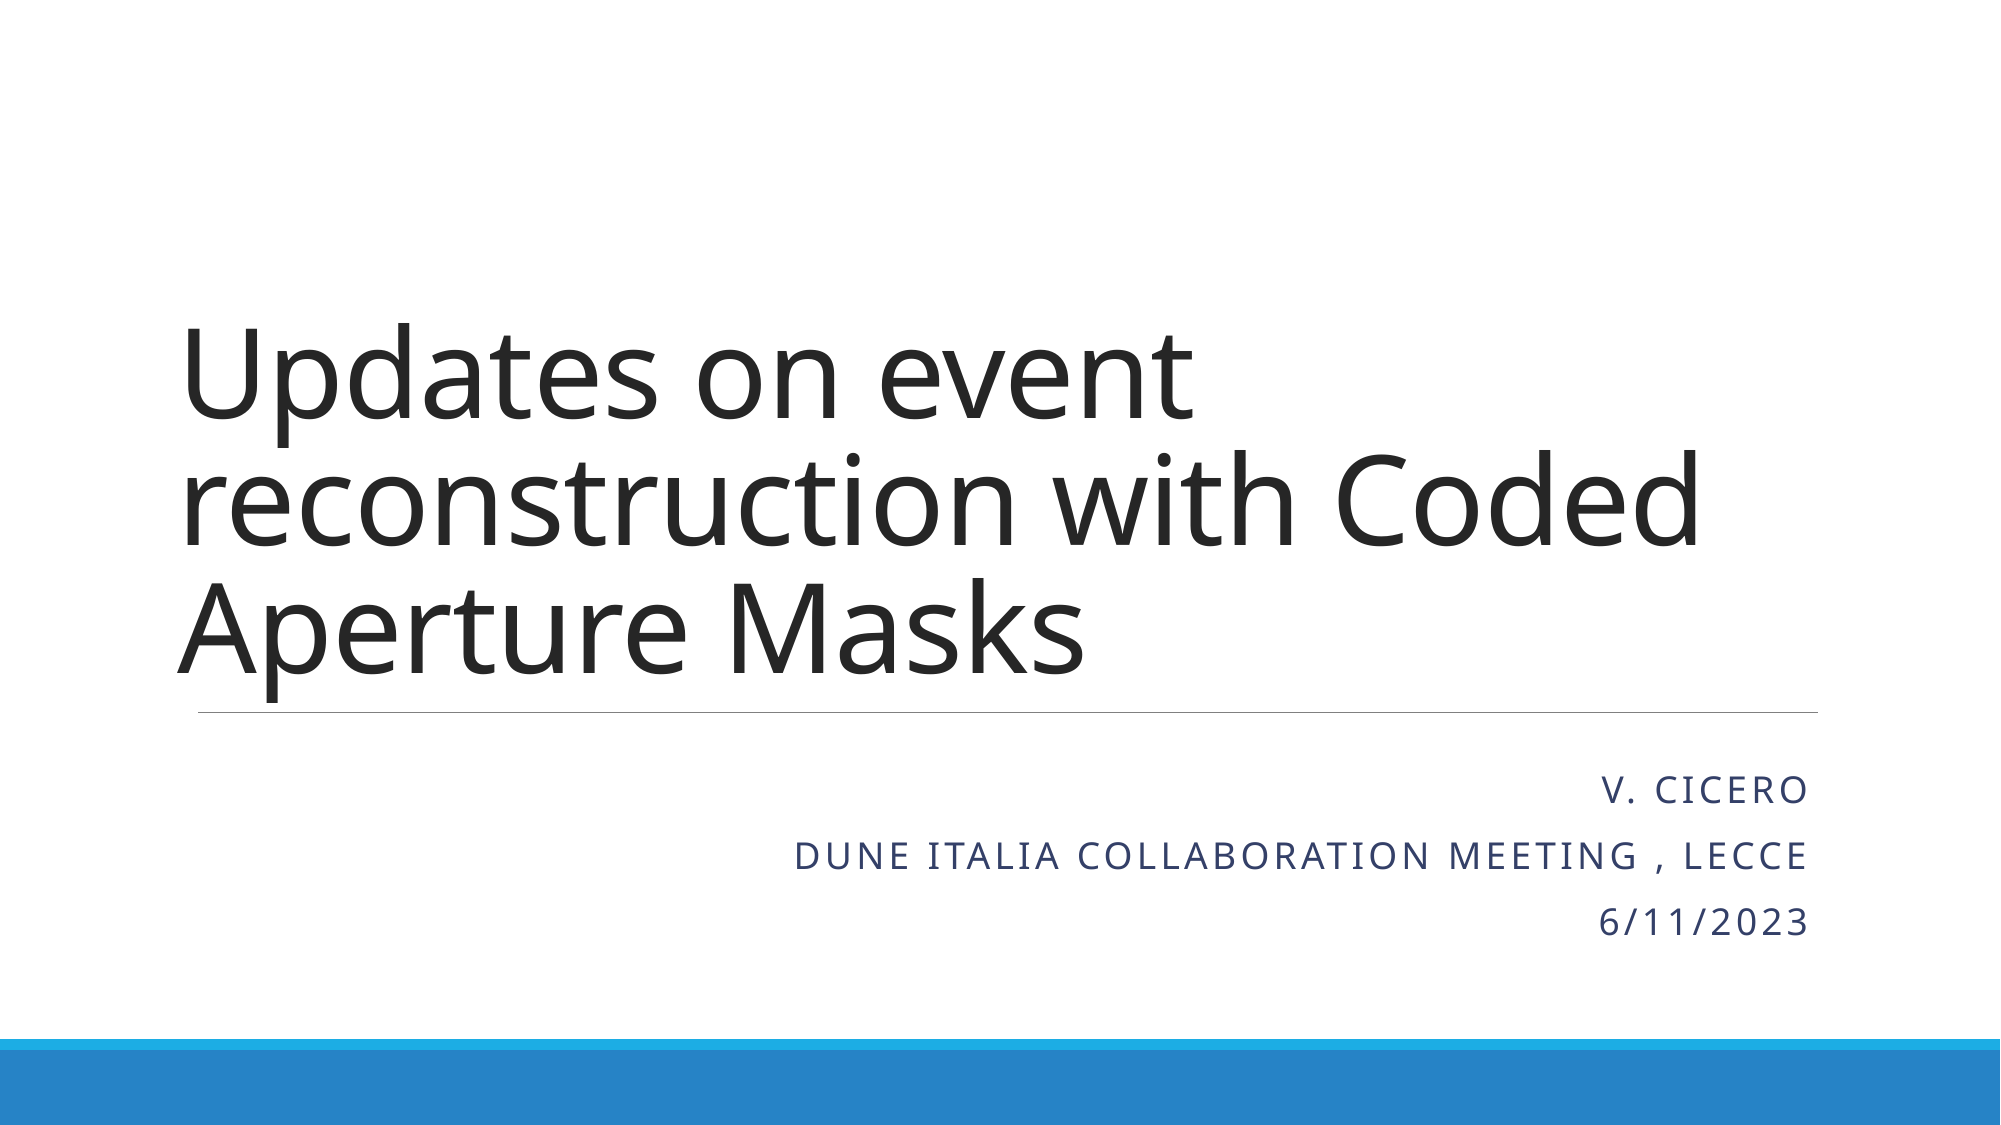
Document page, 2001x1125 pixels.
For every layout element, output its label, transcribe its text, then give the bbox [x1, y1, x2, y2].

title Updates on event reconstruction with Coded Aperture Masks [162, 160, 1865, 707]
subtitle V. Cicero DUNE Italia collaboration meeting , Lecce 6/11/2023 [750, 763, 1824, 965]
